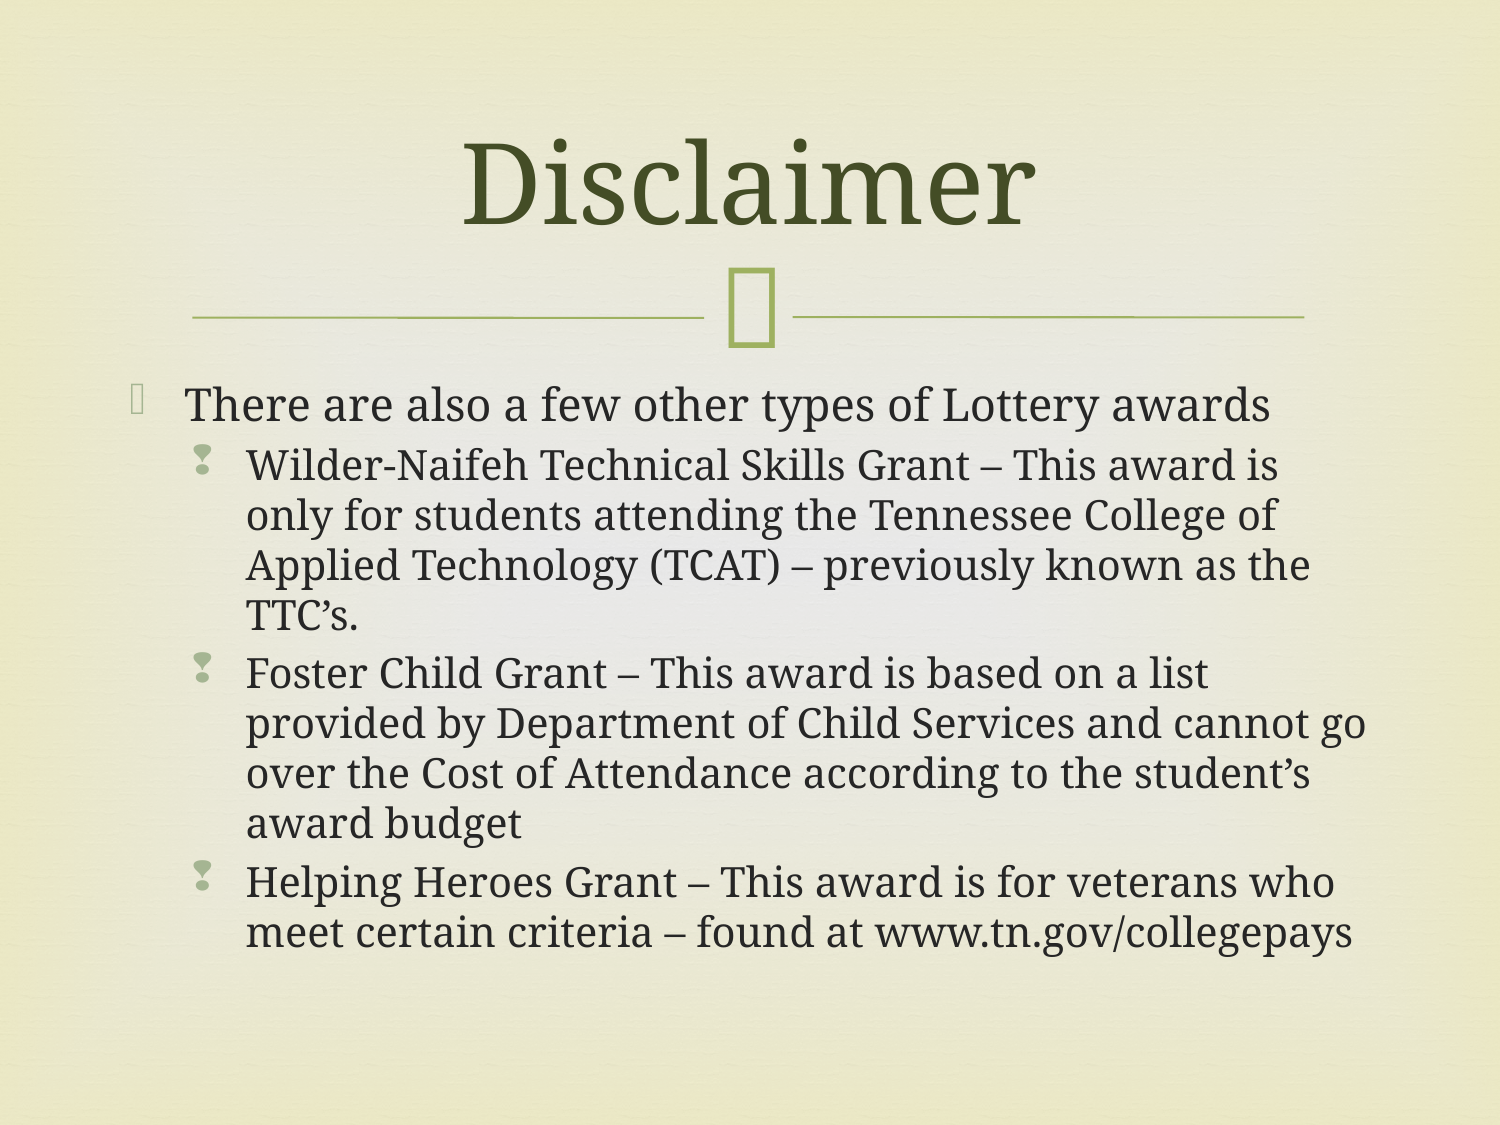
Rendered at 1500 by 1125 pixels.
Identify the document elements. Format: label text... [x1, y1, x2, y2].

list There are also a few other types of Lottery awards Wilder-Naifeh Technical Skills Grant – This award is only for students attending the Tennessee College of Applied Technology (TCAT) – previously known as the TTC’s. Foster Child Grant – This award is based on a list provided by Department of Child Services and cannot go over the Cost of Attendance according to the student’s award budget Helping Heroes Grant – This award is for veterans who meet certain criteria – found at www.tn.gov/collegepays [114, 368, 1386, 1005]
title Disclaimer [112, 93, 1386, 267]
